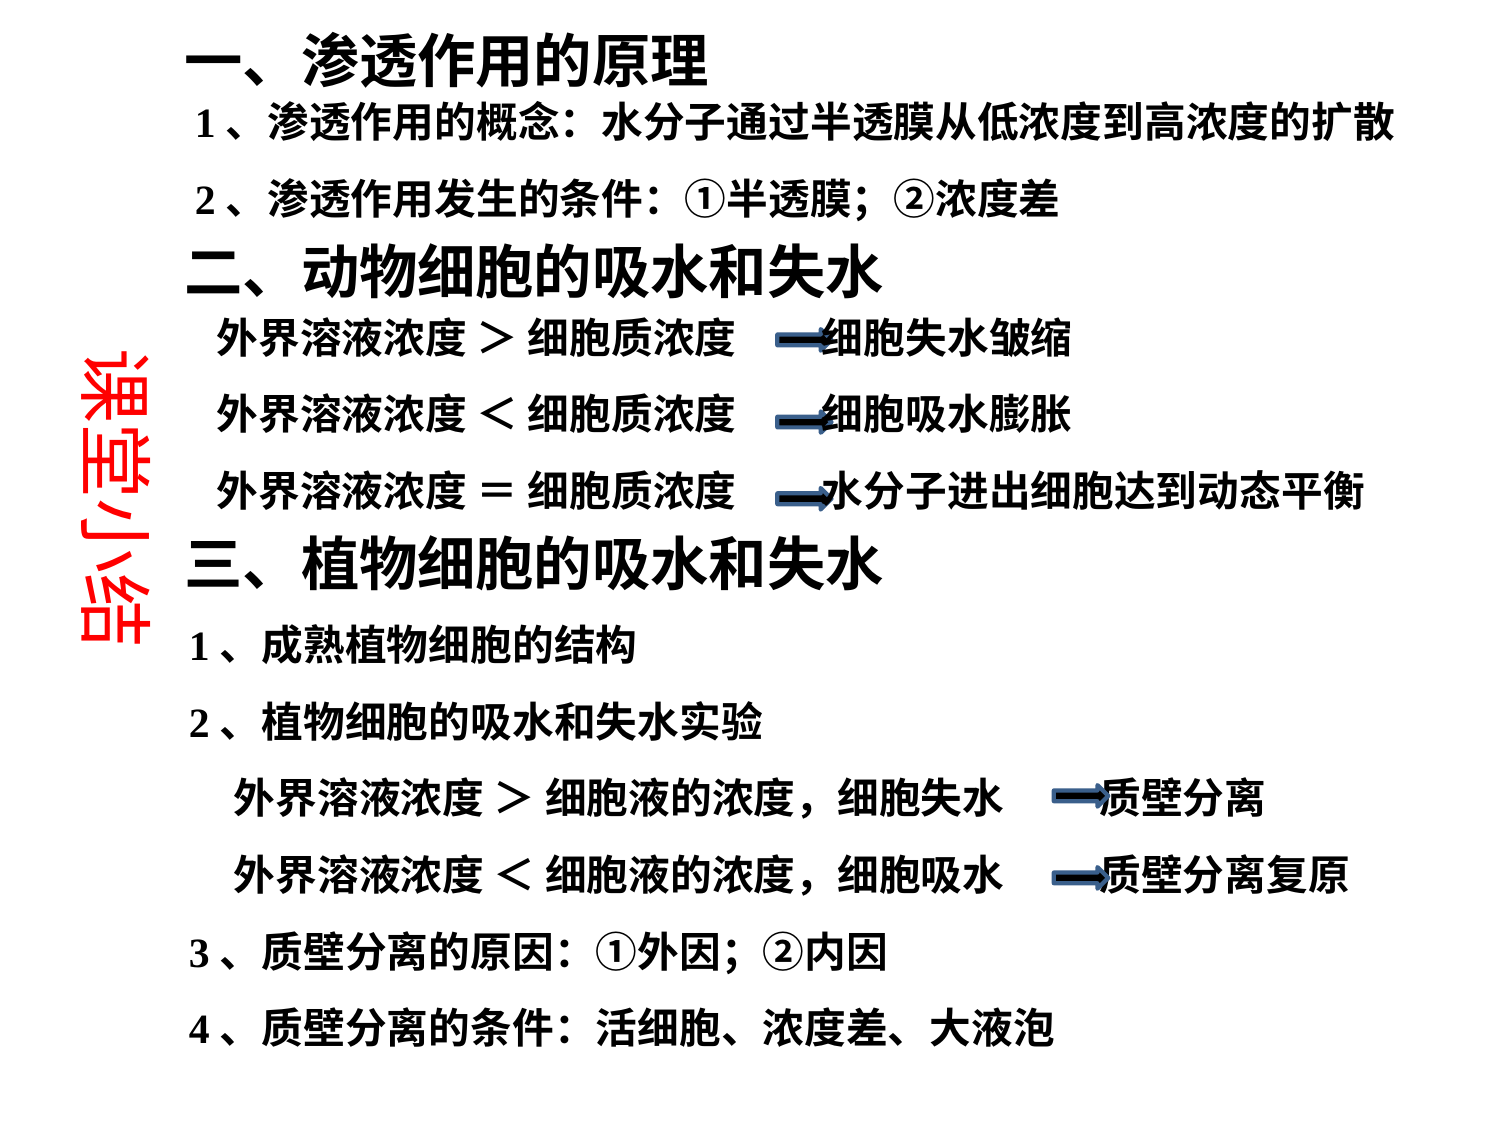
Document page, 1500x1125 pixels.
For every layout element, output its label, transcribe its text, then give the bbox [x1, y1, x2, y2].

text_box 二、动物细胞的吸水和失水 [169, 228, 1041, 293]
text_box 课堂小结 [48, 257, 170, 741]
text_box 外界溶液浓度 ＞ 细胞质浓度 细胞失水皱缩 外界溶液浓度 ＜ 细胞质浓度 细胞吸水膨胀 外界溶液浓度 ＝ 细胞质浓度 水分子进出细胞达到动态平衡 [144, 293, 1470, 522]
text_box 一、渗透作用的原理 [169, 17, 944, 102]
text_box [1051, 865, 1111, 891]
text_box 1、成熟植物细胞的结构 2、植物细胞的吸水和失水实验 外界溶液浓度 ＞ 细胞液的浓度，细胞失水 质壁分离 外界溶液浓度 ＜ 细胞液的浓度，细胞吸水 质壁分离复原 3、质壁分离的原因：①外因；②内因 4、质壁分离的条件：活细胞、浓度差、大液泡 [142, 601, 1407, 1105]
text_box 1、渗透作用的概念：水分子通过半透膜从低浓度到高浓度的扩散 2、渗透作用发生的条件：①半透膜；②浓度差 [179, 78, 1427, 230]
text_box 三、植物细胞的吸水和失水 [169, 519, 1041, 604]
text_box [1051, 783, 1111, 809]
